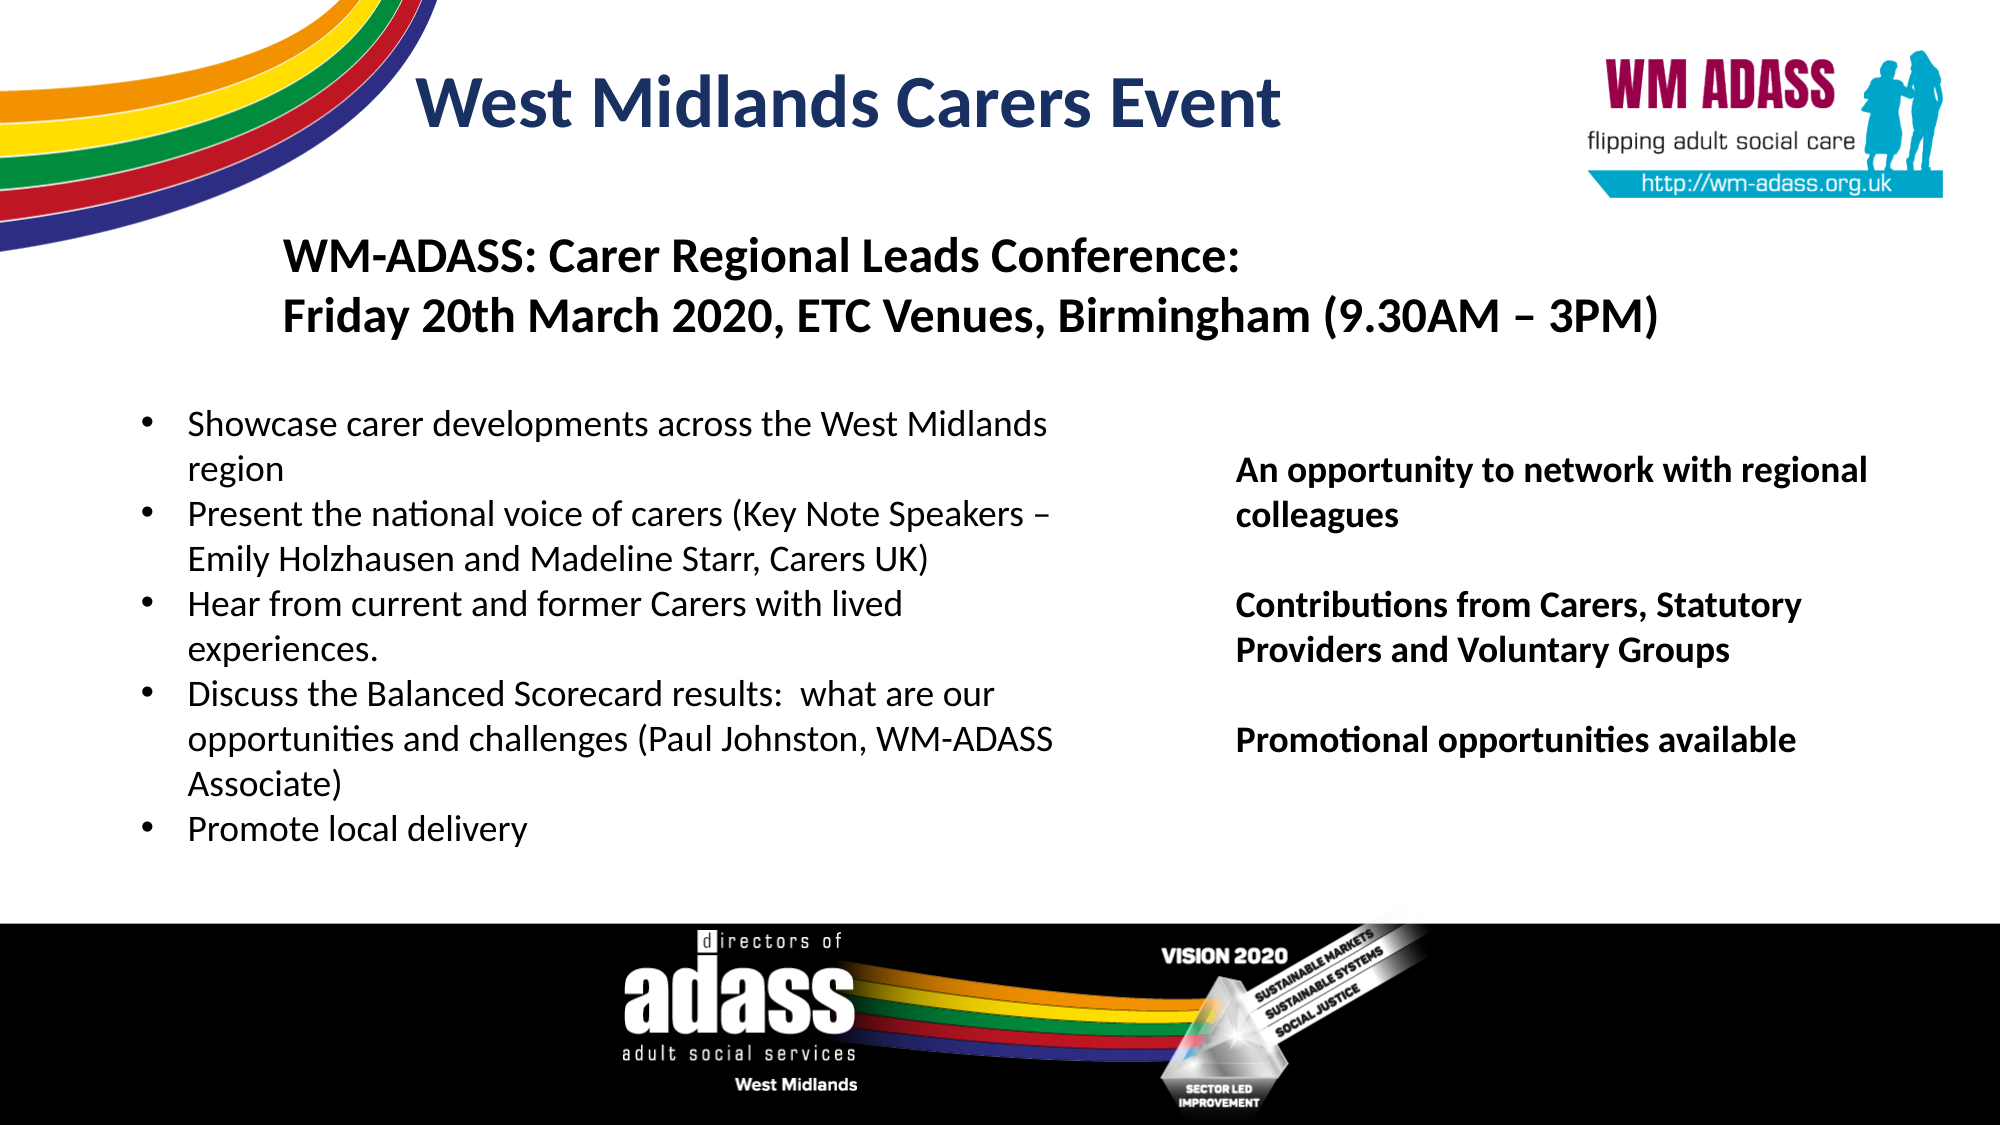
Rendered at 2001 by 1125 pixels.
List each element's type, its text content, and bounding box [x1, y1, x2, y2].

text_box WM-ADASS: Carer Regional Leads Conference: Friday 20th March 2020, ETC Venues, Birmingham (9.30AM – 3PM) [268, 214, 1802, 350]
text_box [0, 863, 2000, 1125]
text_box An opportunity to network with regional colleagues Contributions from Carers, Statutory Providers and Voluntary Groups Promotional opportunities available [1221, 437, 1899, 813]
picture [0, 0, 473, 295]
text_box West Midlands Carers Event [473, 54, 1559, 195]
picture [1559, 35, 1973, 213]
text_box Showcase carer developments across the West Midlands region Present the national voice of carers (Key Note Speakers – Emily Holzhausen and Madeline Starr, Carers UK) Hear from current and former Carers with lived experiences. Discuss the Balanced Scorecard results: what are our opportunities and challenges (Paul Johnston, WM-ADASS Associate) Promote local delivery [126, 346, 1112, 857]
